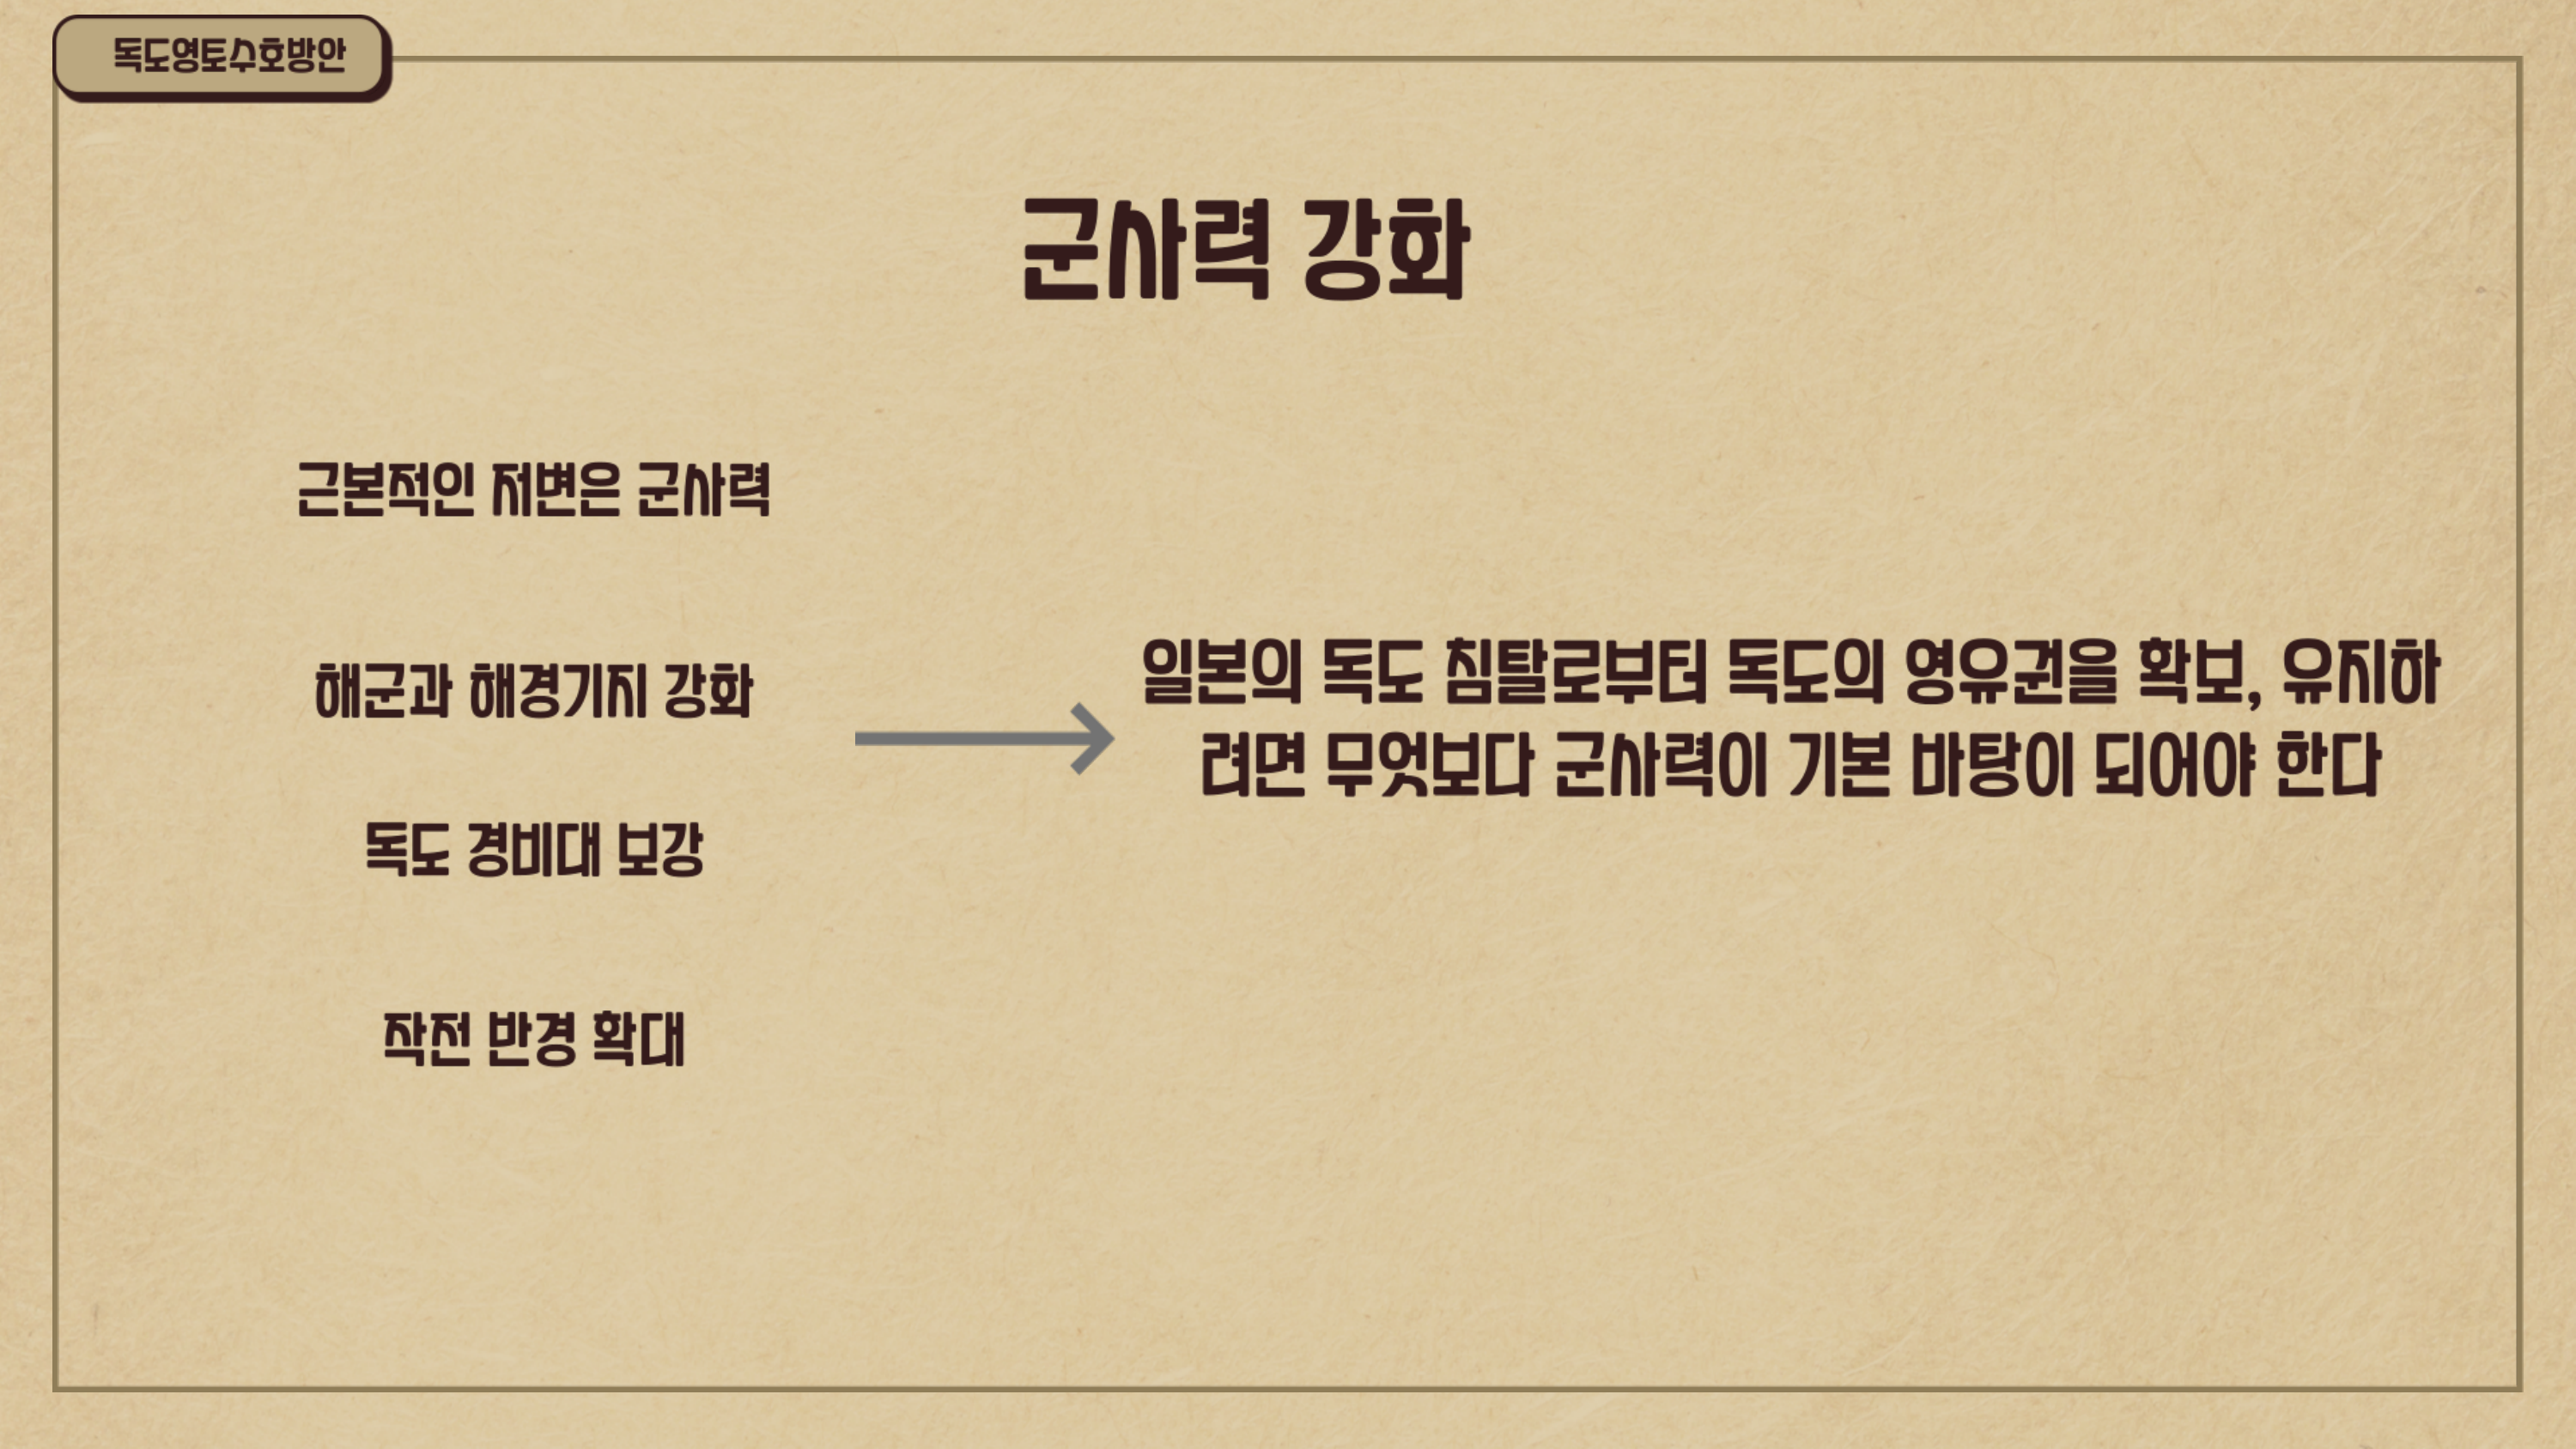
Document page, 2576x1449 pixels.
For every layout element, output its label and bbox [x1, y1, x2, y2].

text_box [52, 15, 387, 96]
picture [1132, 625, 2472, 847]
picture [88, 29, 362, 91]
picture [0, 450, 796, 547]
picture [0, 651, 779, 748]
picture [0, 810, 728, 906]
text_box [52, 56, 2524, 1393]
picture [627, 176, 1520, 358]
picture [0, 1000, 711, 1096]
text_box [0, 0, 2576, 1449]
text_box [855, 700, 1115, 777]
